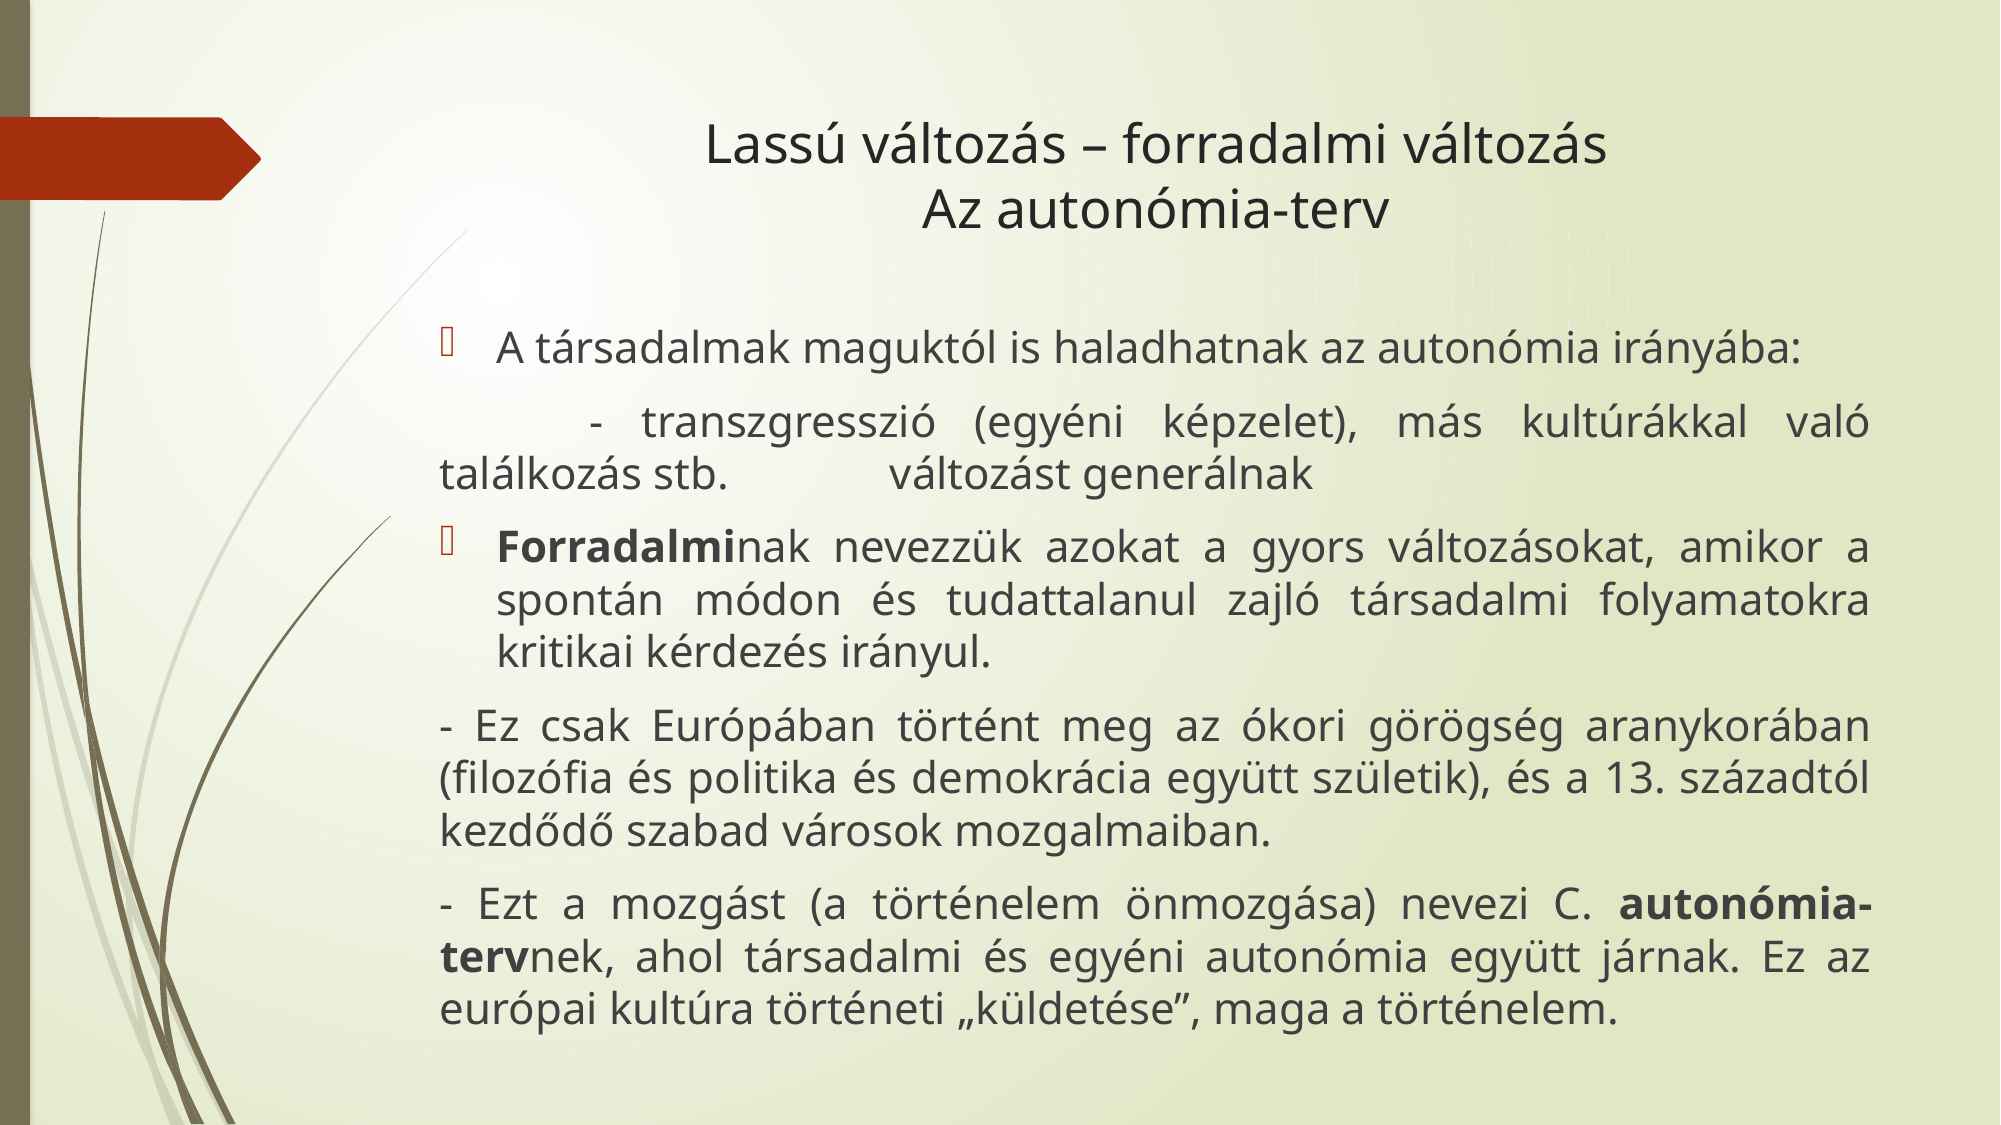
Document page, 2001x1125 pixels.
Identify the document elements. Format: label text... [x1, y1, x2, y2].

list A társadalmak maguktól is haladhatnak az autonómia irányába: - transzgresszió (egyéni képzelet), más kultúrákkal való találkozás stb. változást generálnak Forradalminak nevezzük azokat a gyors változásokat, amikor a spontán módon és tudattalanul zajló társadalmi folyamatokra kritikai kérdezés irányul. - Ez csak Európában történt meg az ókori görögség aranykorában (filozófia és politika és demokrácia együtt születik), és a 13. századtól kezdődő szabad városok mozgalmaiban. - Ezt a mozgást (a történelem önmozgása) nevezi C. autonómia-tervnek, ahol társadalmi és egyéni autonómia együtt járnak. Ez az európai kultúra történeti „küldetése”, maga a történelem. [424, 312, 1888, 1110]
title Lassú változás – forradalmi változás Az autonómia-terv [425, 102, 1888, 312]
